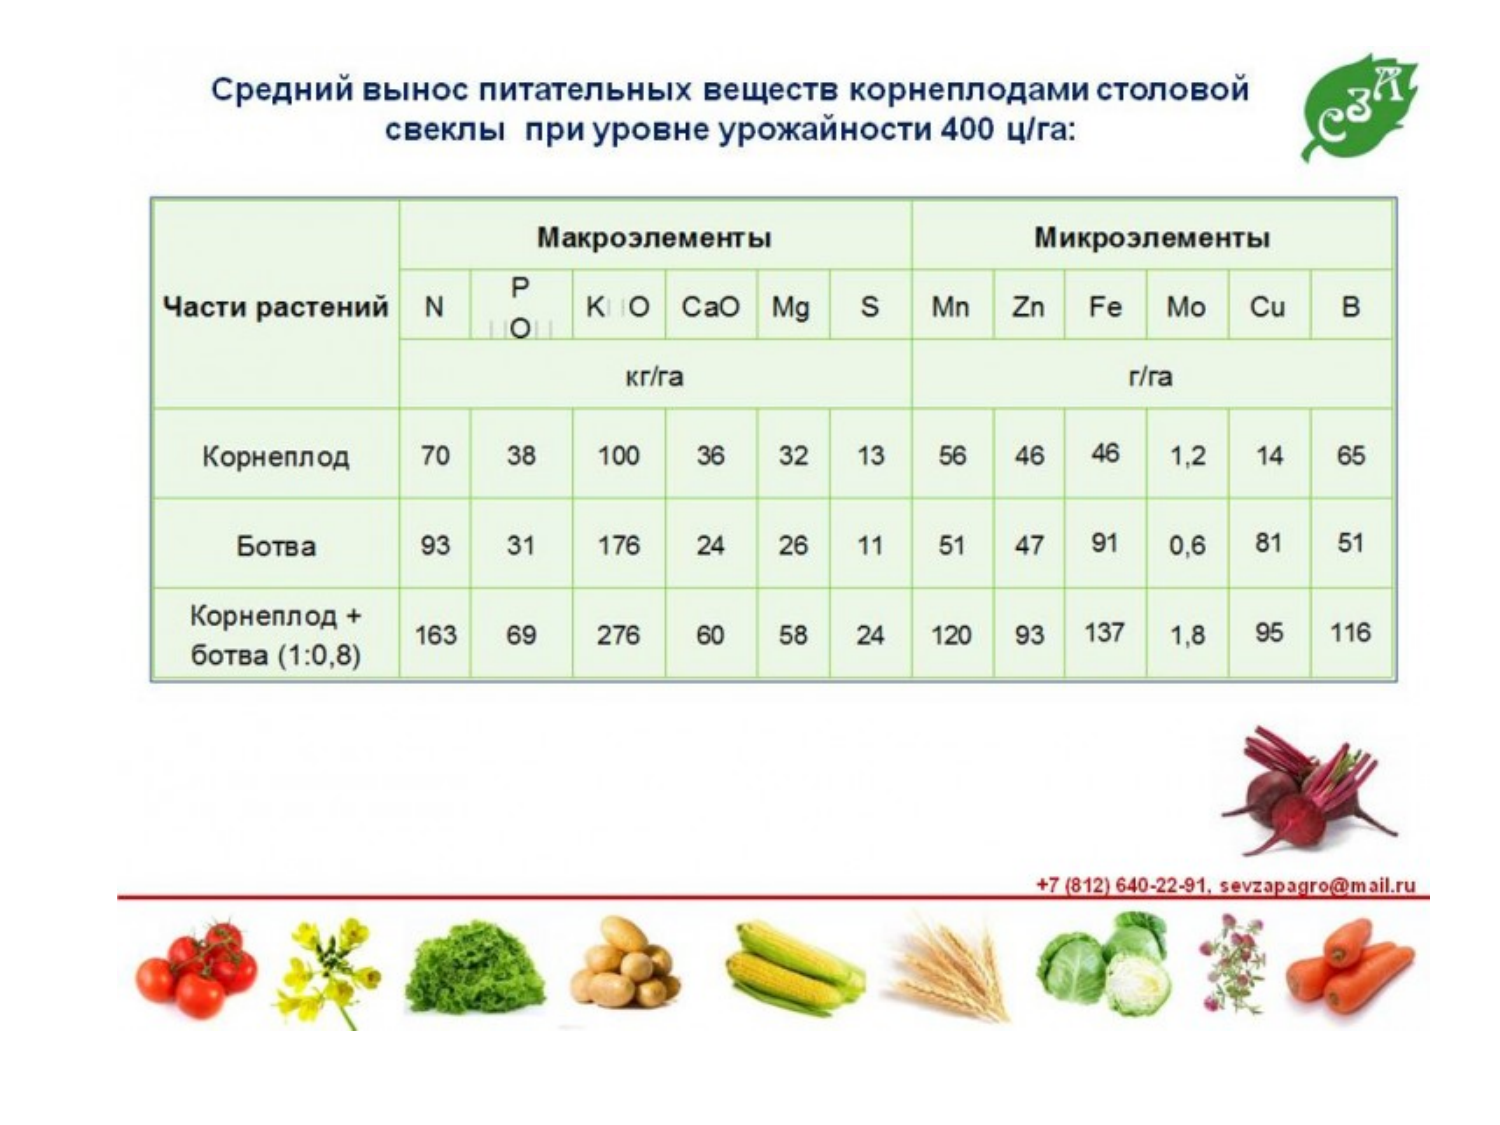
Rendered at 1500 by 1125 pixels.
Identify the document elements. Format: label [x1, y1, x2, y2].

picture [116, 46, 1430, 1031]
